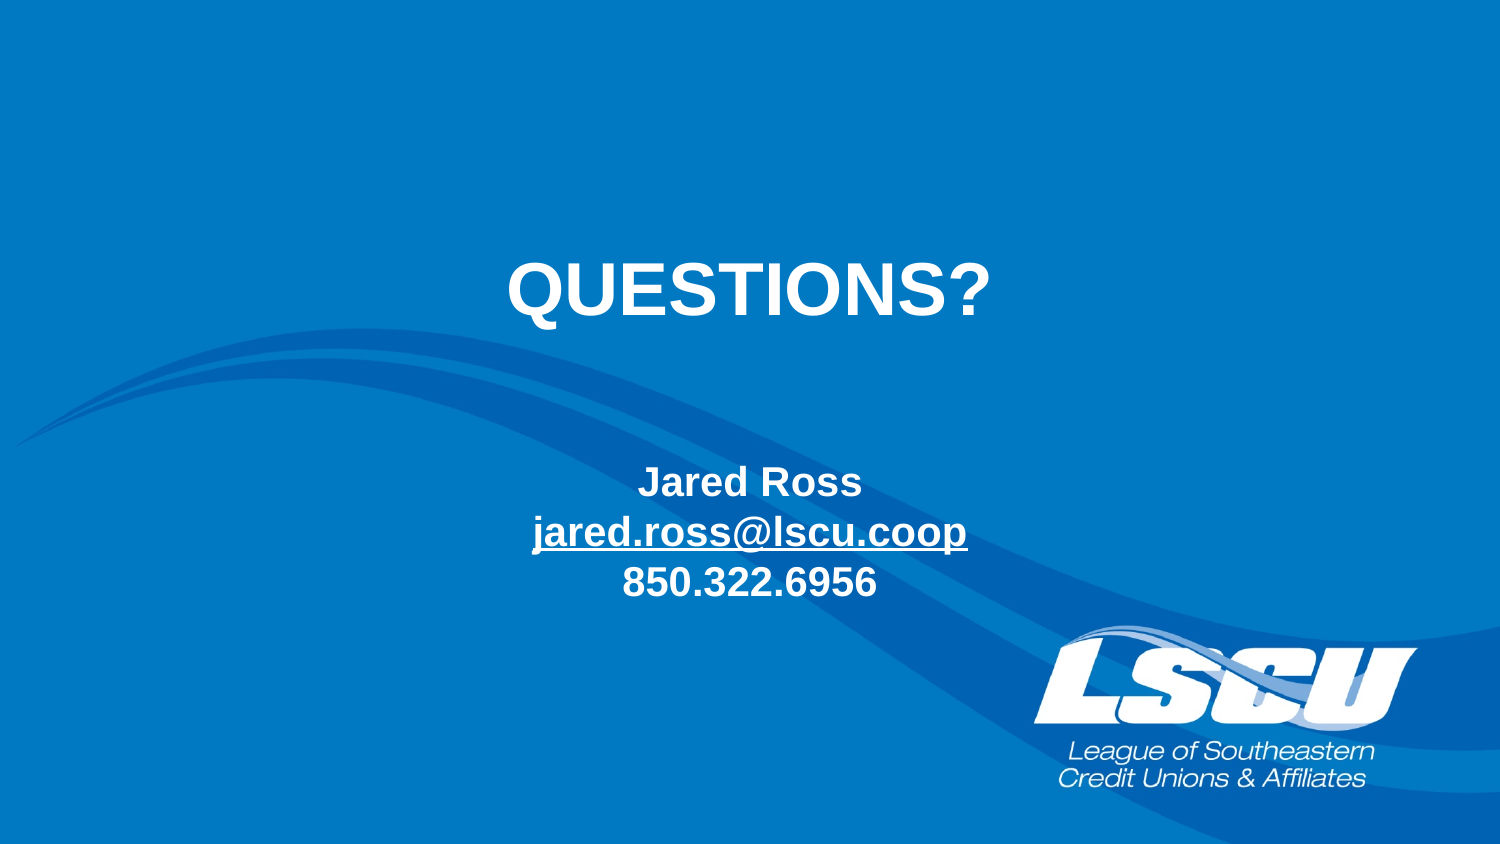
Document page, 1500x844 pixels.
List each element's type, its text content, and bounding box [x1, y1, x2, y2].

text_box Jared Ross jared.ross@lscu.coop 850.322.6956 [431, 446, 1069, 612]
title QUESTIONS? [75, 215, 1425, 357]
picture [0, 0, 1500, 844]
